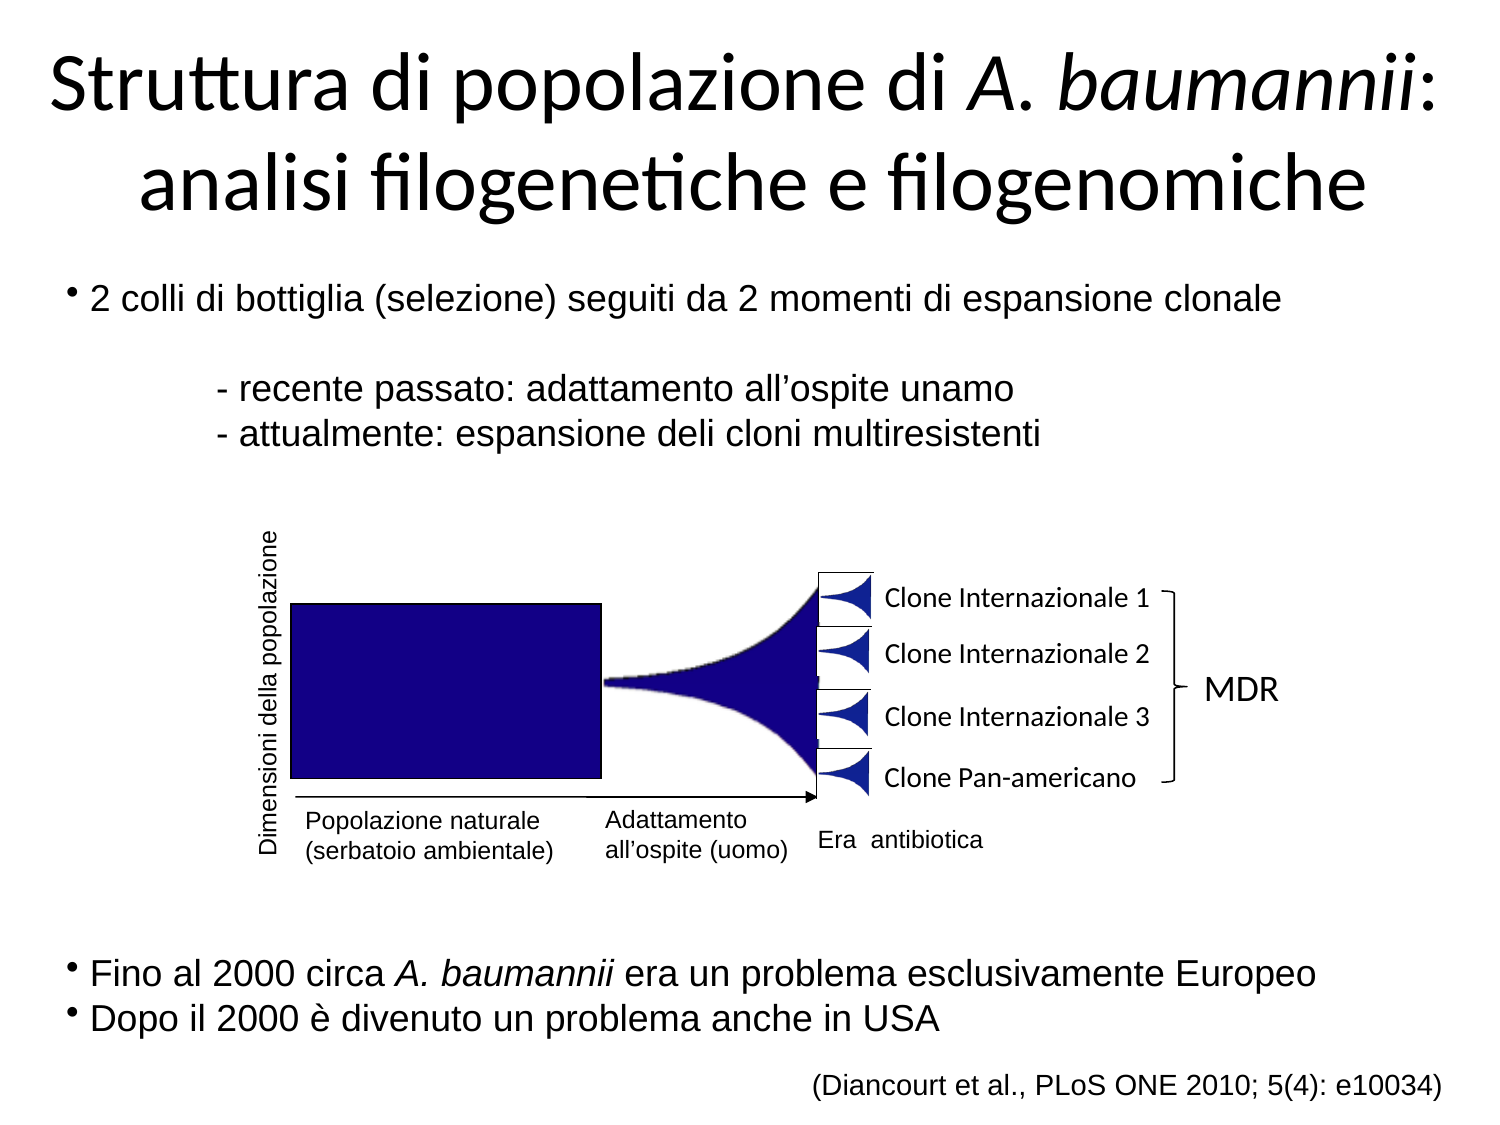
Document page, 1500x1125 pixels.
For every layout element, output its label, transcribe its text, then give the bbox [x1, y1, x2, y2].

text_box Struttura di popolazione di A. baumannii: analisi filogenetiche e filogenomiche [17, 19, 1490, 235]
text_box 2 colli di bottiglia (selezione) seguiti da 2 momenti di espansione clonale - recente passato: adattamento all’ospite unamo - attualmente: espansione deli cloni multiresistenti Fino al 2000 circa A. baumannii era un problema esclusivamente Europeo Dopo il 2000 è divenuto un problema anche in USA [51, 235, 1437, 1092]
text_box (Diancourt et al., PLoS ONE 2010; 5(4): e10034) [797, 1058, 1483, 1109]
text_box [243, 514, 1296, 873]
